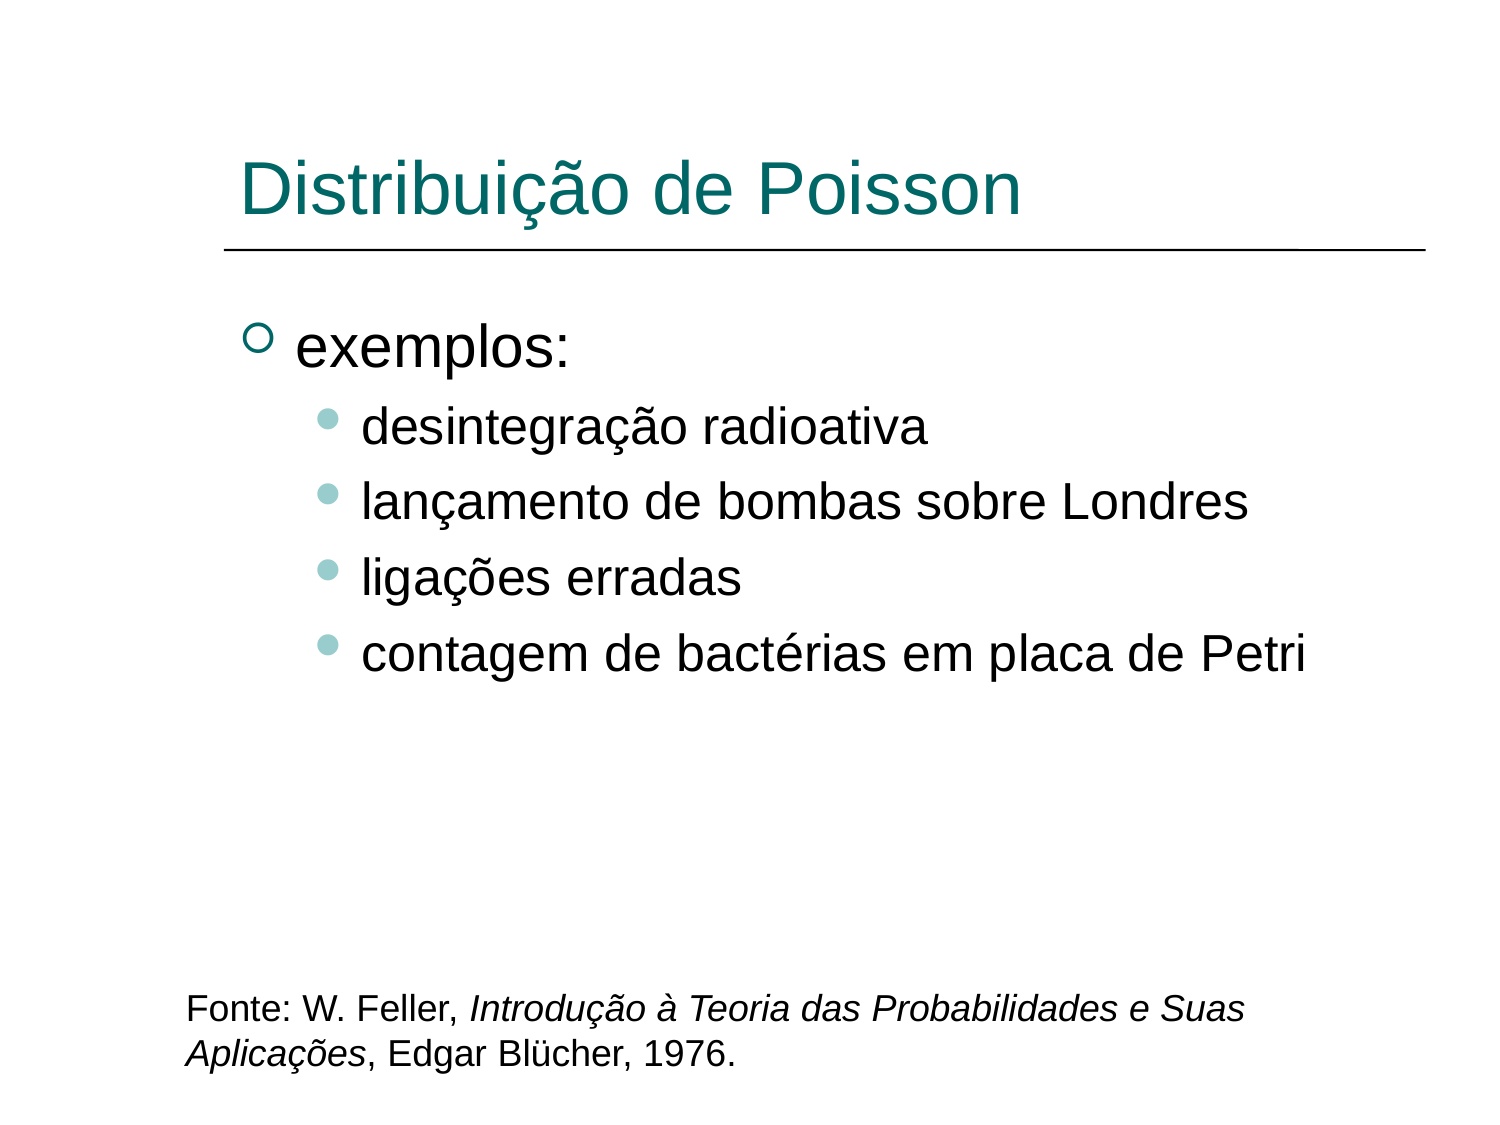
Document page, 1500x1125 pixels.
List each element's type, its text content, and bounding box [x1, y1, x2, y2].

text_box Fonte: W. Feller, Introdução à Teoria das Probabilidades e Suas Aplicações, Edgar Blücher, 1976. [171, 976, 1435, 1082]
text_box exemplos: desintegração radioativa lançamento de bombas sobre Londres ligações erradas contagem de bactérias em placa de Petri [224, 299, 1425, 975]
text_box Distribuição de Poisson [224, 49, 1425, 237]
